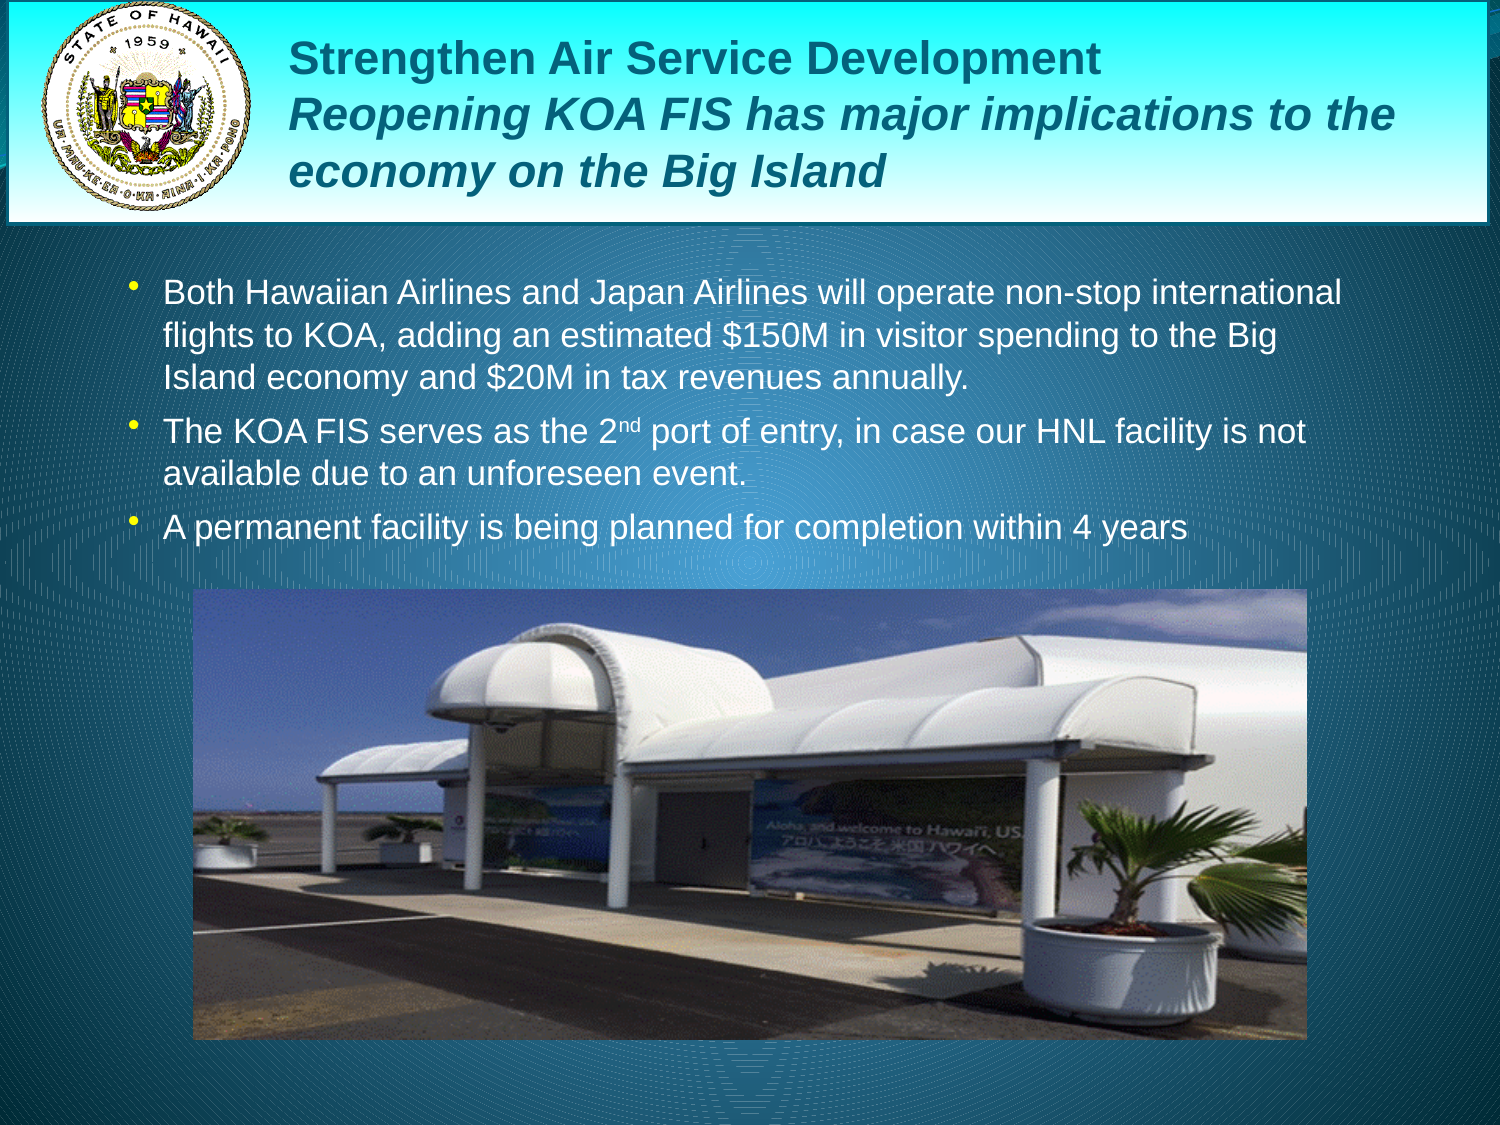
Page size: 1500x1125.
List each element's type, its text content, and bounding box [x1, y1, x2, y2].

picture [41, 2, 252, 211]
picture [193, 589, 1307, 1040]
text_box Both Hawaiian Airlines and Japan Airlines will operate non-stop international flights to KOA, adding an estimated $150M in visitor spending to the Big Island economy and $20M in tax revenues annually. The KOA FIS serves as the 2nd port of entry, in case our HNL facility is not available due to an unforeseen event. A permanent facility is being planned for completion within 4 years [115, 373, 1385, 565]
text_box Strengthen Air Service Development Reopening KOA FIS has major implications to the economy on the Big Island [7, 0, 1489, 225]
text_box [38, 263, 1446, 373]
